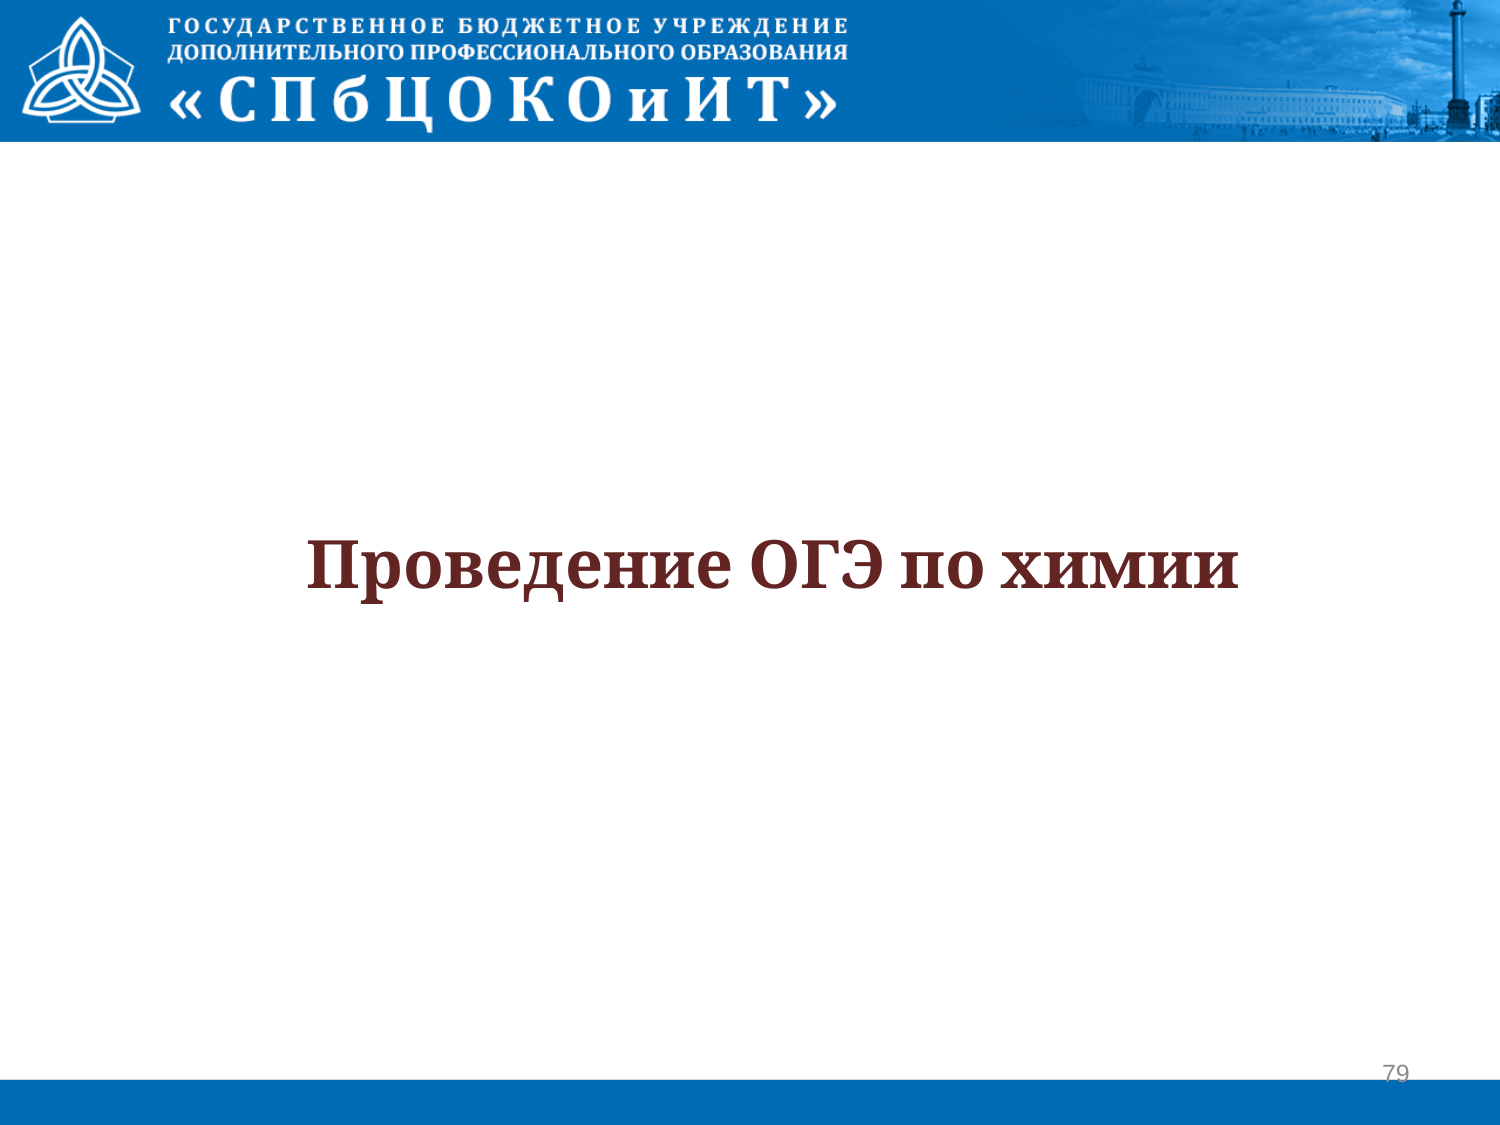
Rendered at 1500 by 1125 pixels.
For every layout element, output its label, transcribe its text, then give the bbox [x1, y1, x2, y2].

slide_number 79 [1074, 1042, 1425, 1103]
picture [0, 0, 1500, 1125]
title Проведение ОГЭ по химии [135, 467, 1411, 656]
